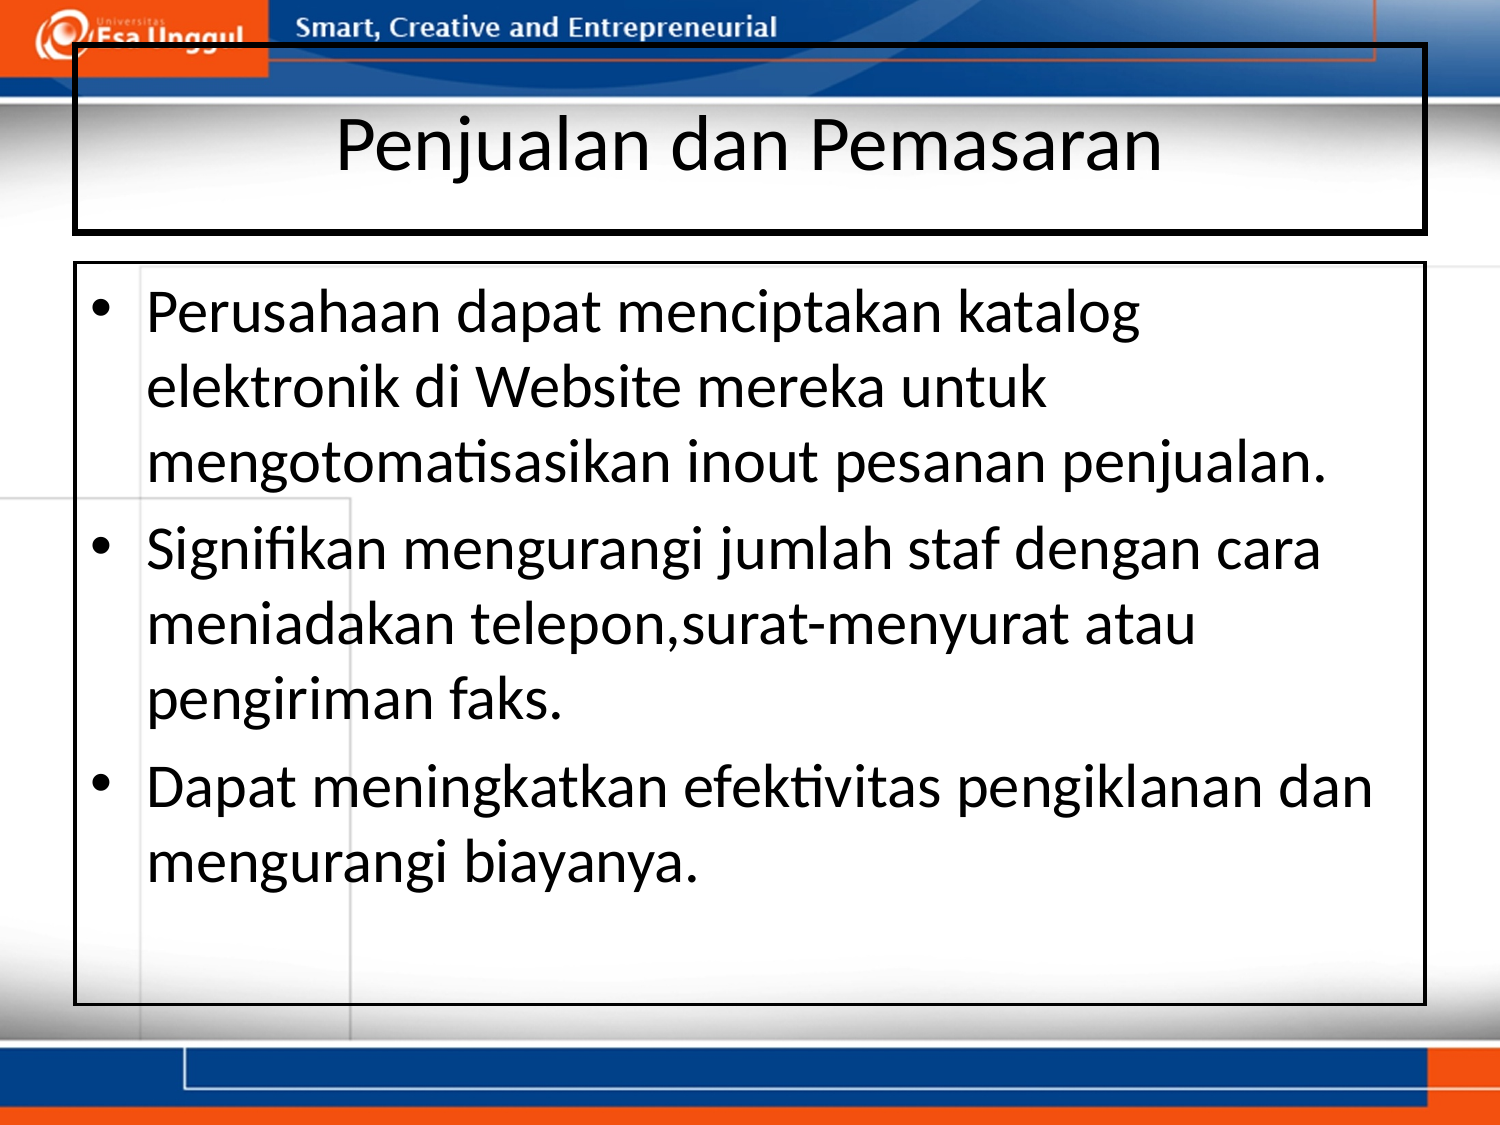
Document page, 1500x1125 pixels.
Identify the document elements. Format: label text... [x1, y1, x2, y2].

picture [0, 0, 1500, 1125]
title Penjualan dan Pemasaran [75, 45, 1425, 233]
list Perusahaan dapat menciptakan katalog elektronik di Website mereka untuk mengotomatisasikan inout pesanan penjualan. Signifikan mengurangi jumlah staf dengan cara meniadakan telepon,surat-menyurat atau pengiriman faks. Dapat meningkatkan efektivitas pengiklanan dan mengurangi biayanya. [75, 262, 1425, 1005]
